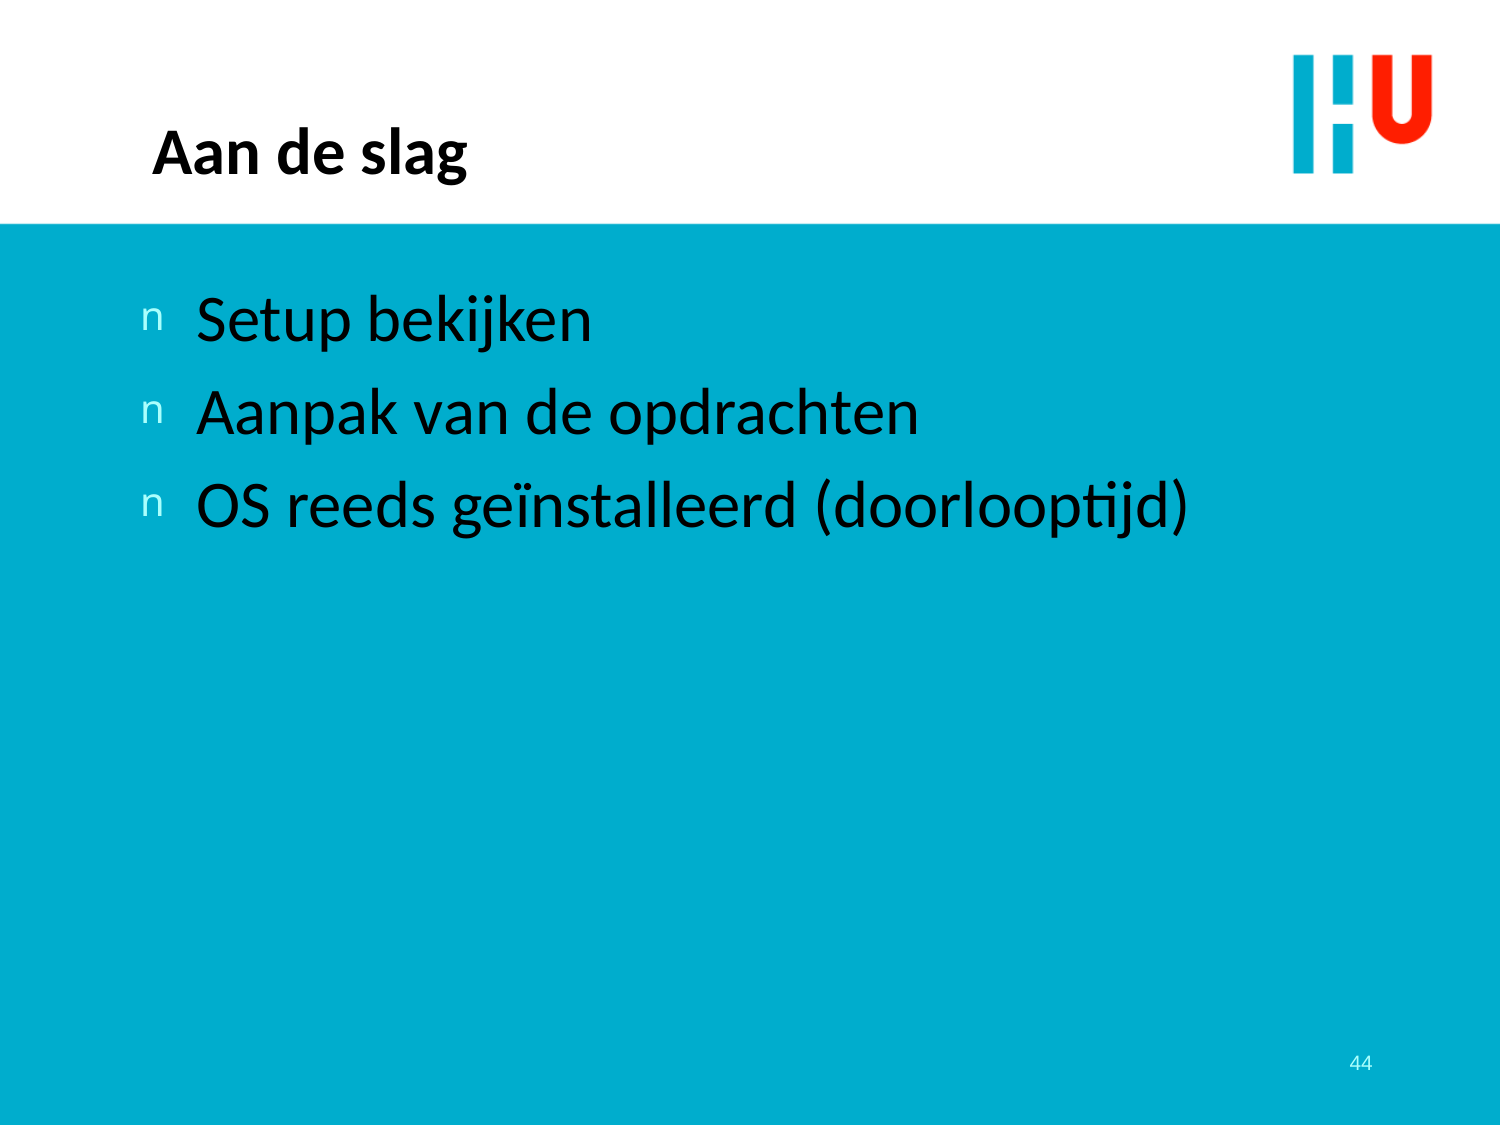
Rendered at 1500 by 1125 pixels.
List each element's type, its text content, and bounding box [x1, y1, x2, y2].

title Aan de slag [137, 98, 1424, 196]
list Setup bekijken Aanpak van de opdrachten OS reeds geïnstalleerd (doorlooptijd) [124, 266, 1500, 752]
slide_number 44 [1074, 1024, 1388, 1101]
picture [0, 0, 1500, 1125]
